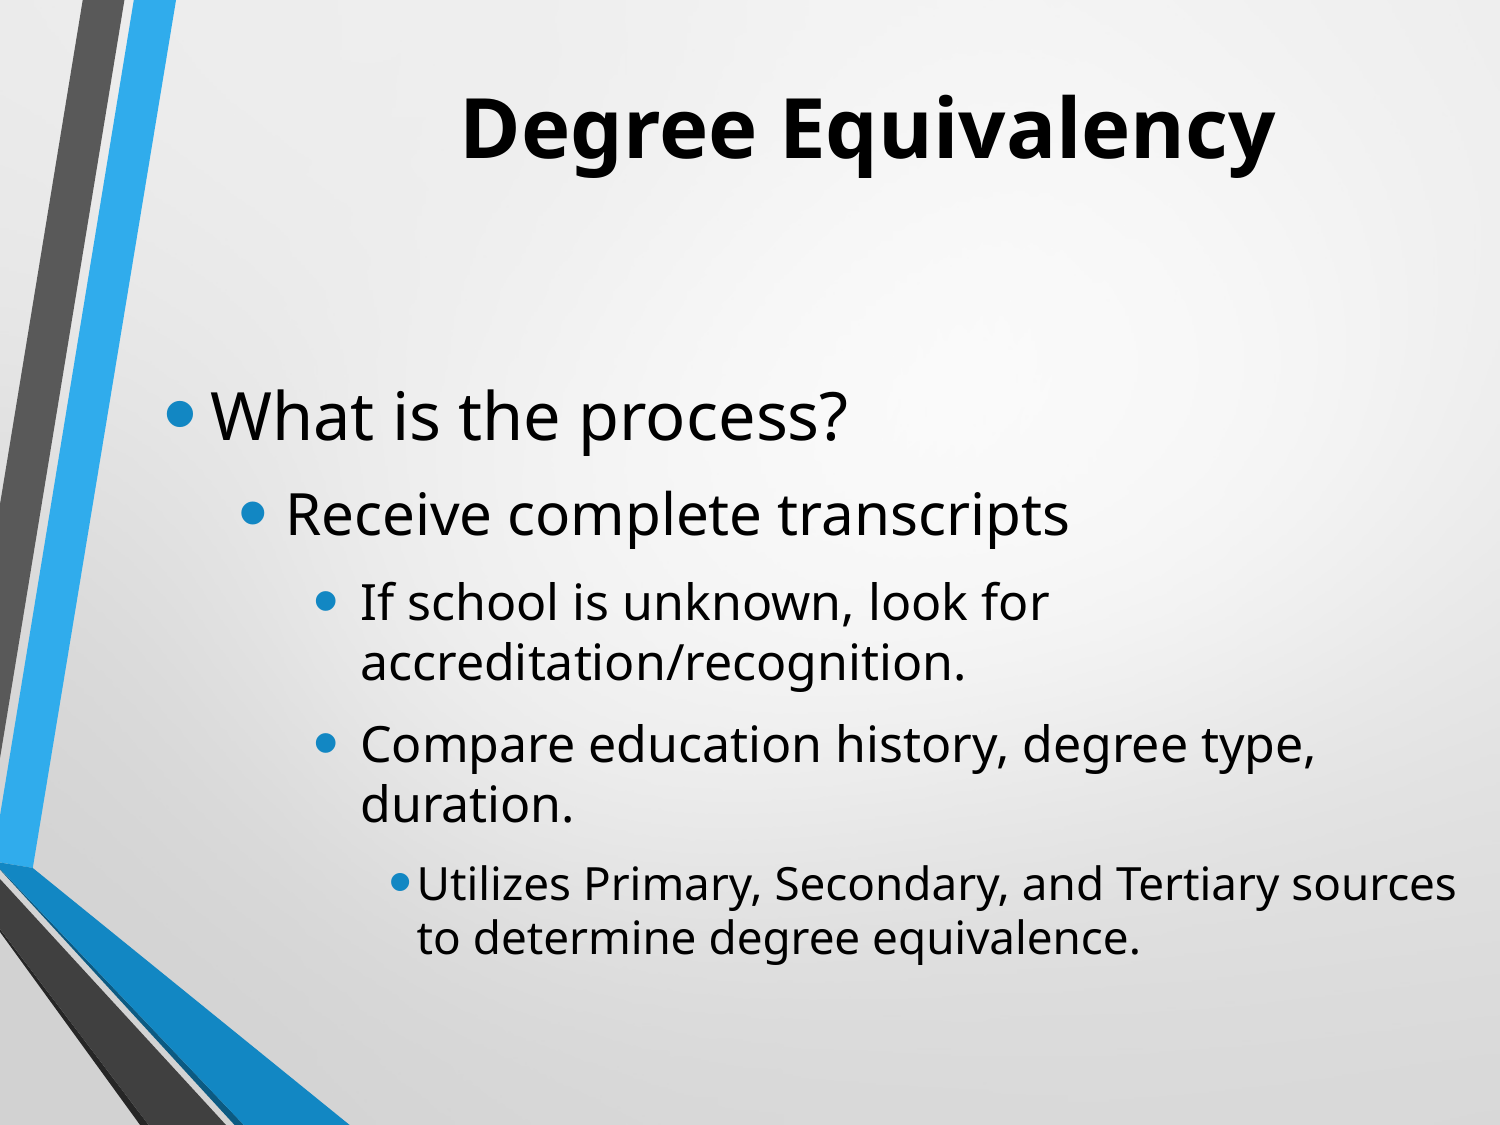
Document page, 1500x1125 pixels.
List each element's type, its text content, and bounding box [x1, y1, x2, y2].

list What is the process? Receive complete transcripts If school is unknown, look for accreditation/recognition. Compare education history, degree type, duration. Utilizes Primary, Secondary, and Tertiary sources to determine degree equivalence. [148, 200, 1474, 1125]
title Degree Equivalency [236, 50, 1500, 200]
